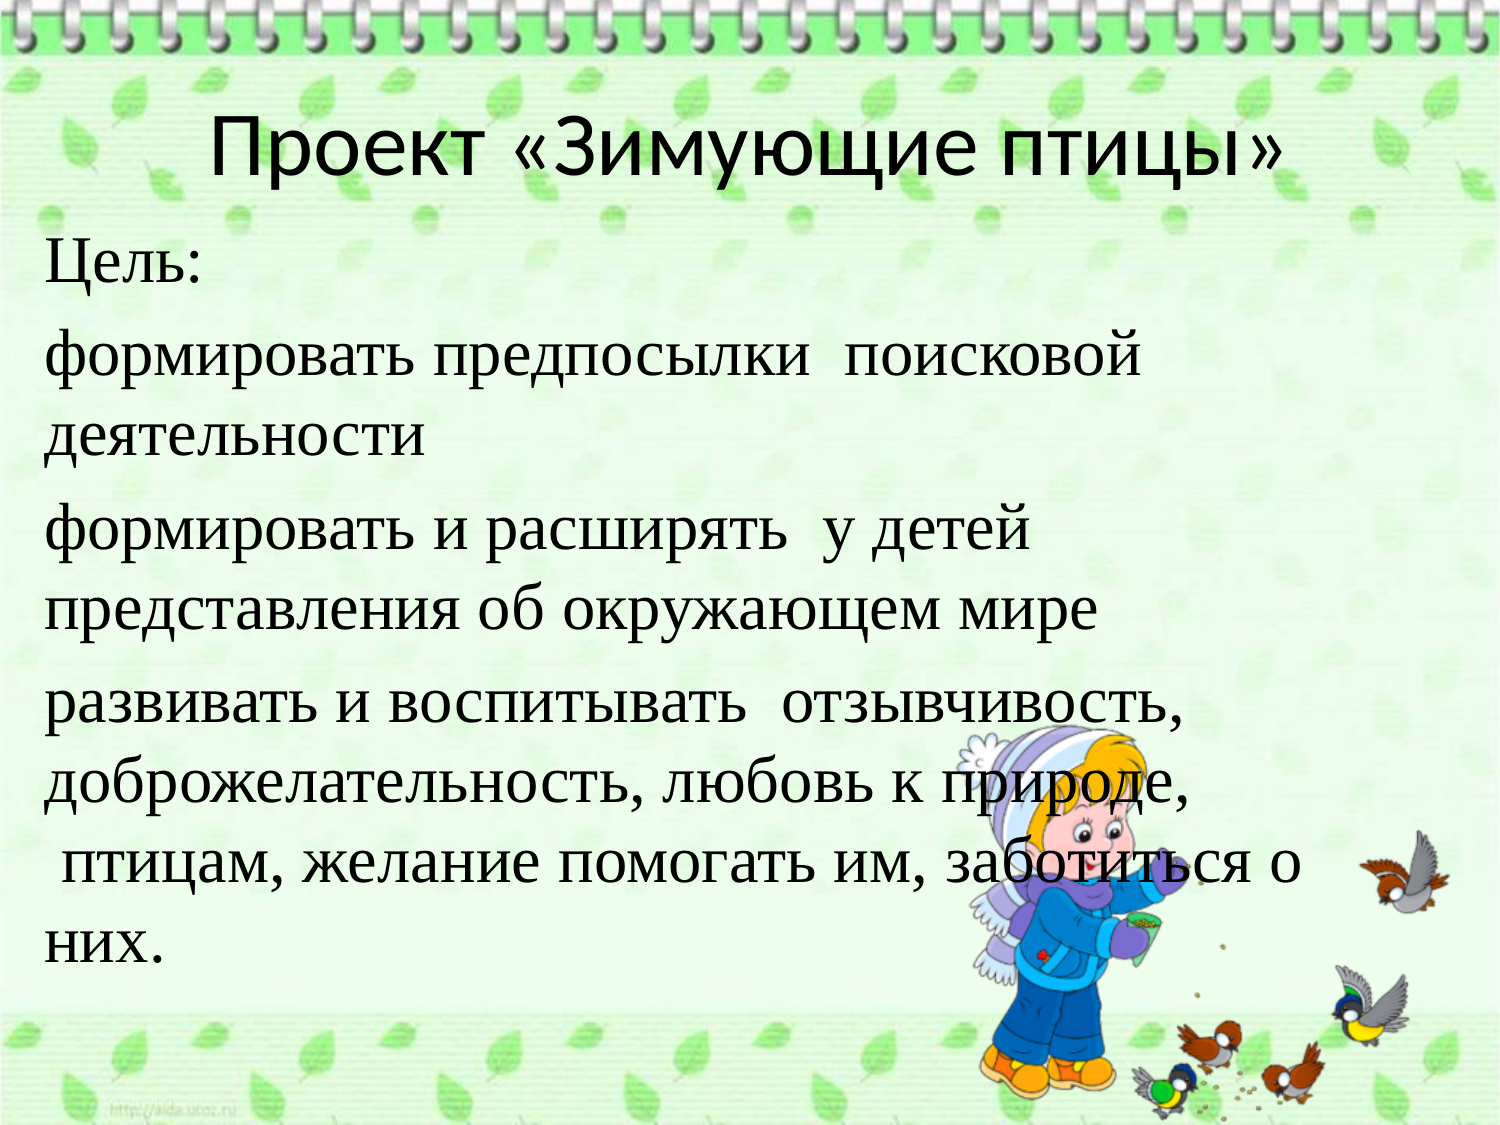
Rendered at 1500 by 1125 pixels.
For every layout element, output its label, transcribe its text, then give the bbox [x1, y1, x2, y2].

picture [0, 0, 1500, 1125]
list Цель: формировать предпосылки поисковой деятельности формировать и расширять у детей представления об окружающем мире развивать и воспитывать отзывчивость, доброжелательность, любовь к природе, птицам, желание помогать им, заботиться о них. [29, 208, 1425, 1071]
title Проект «Зимующие птицы» [75, 45, 1425, 208]
